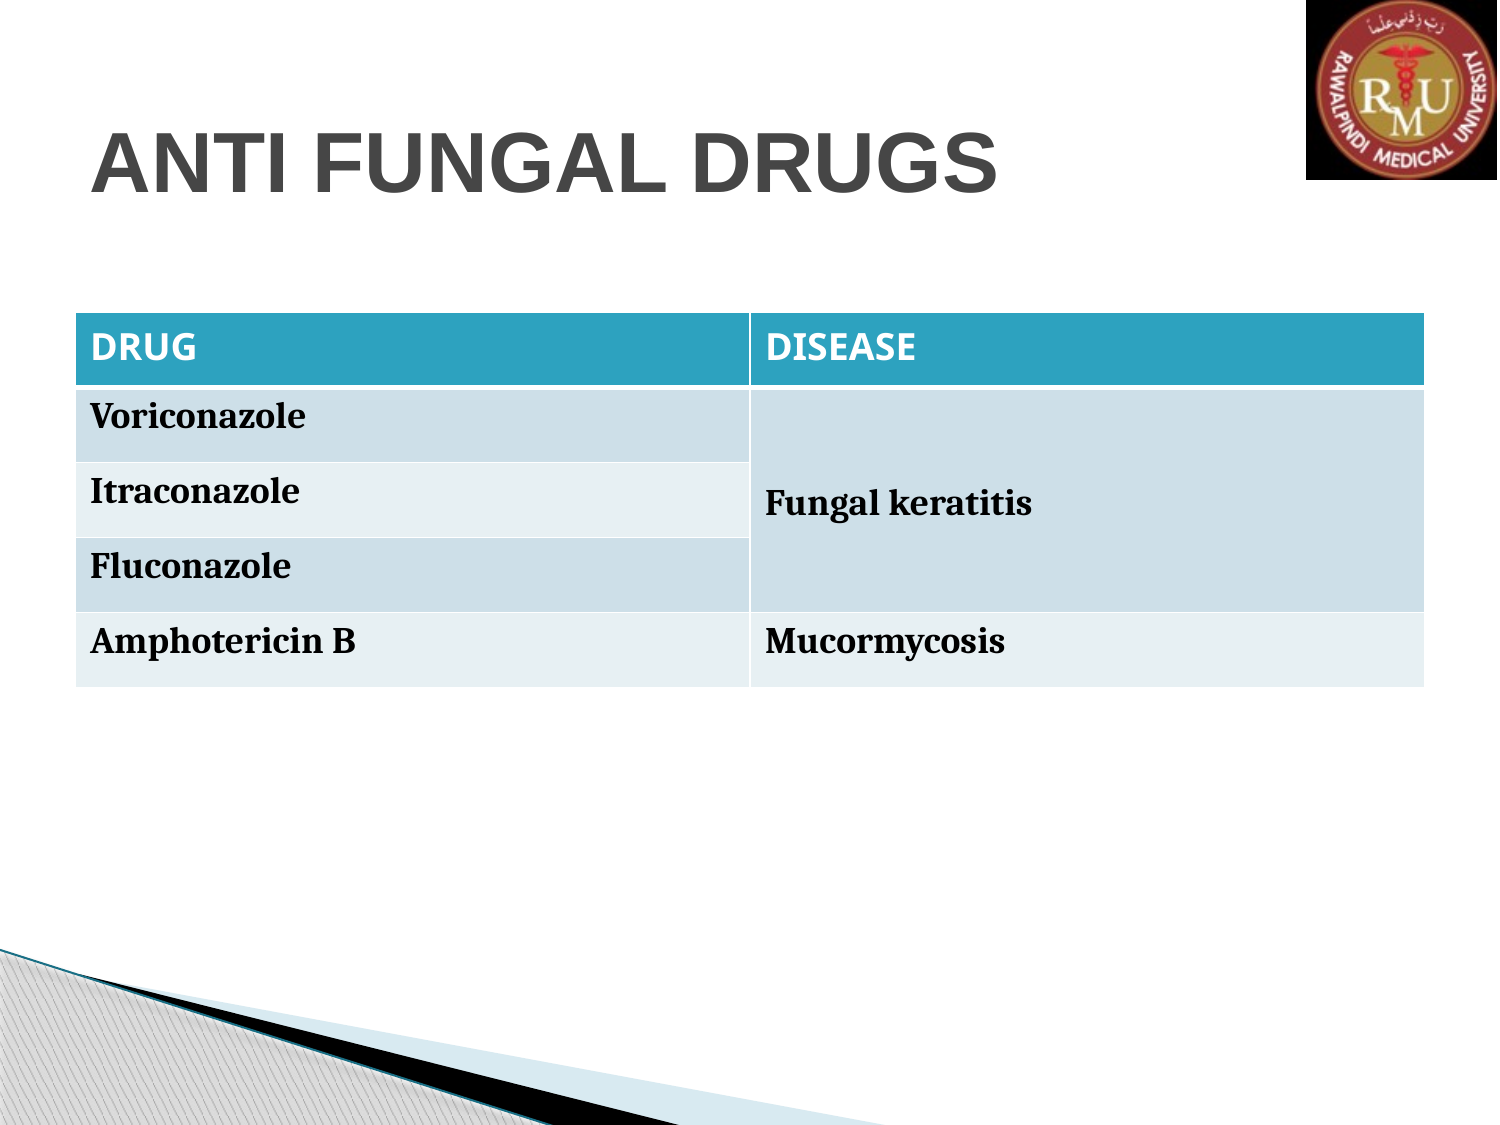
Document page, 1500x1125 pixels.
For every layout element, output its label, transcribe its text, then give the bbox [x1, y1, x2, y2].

table_header DRUG [76, 313, 749, 385]
table_cell Voriconazole [76, 390, 749, 462]
table_cell Itraconazole [76, 463, 749, 537]
table_cell Fungal keratitis [751, 390, 1424, 612]
table_cell Fluconazole [76, 538, 749, 612]
title ANTI FUNGAL DRUGS [75, 87, 1425, 230]
table_cell Mucormycosis [751, 613, 1424, 687]
table_header DISEASE [751, 313, 1424, 385]
picture [1306, 0, 1497, 180]
table_cell Amphotericin B [76, 613, 749, 687]
